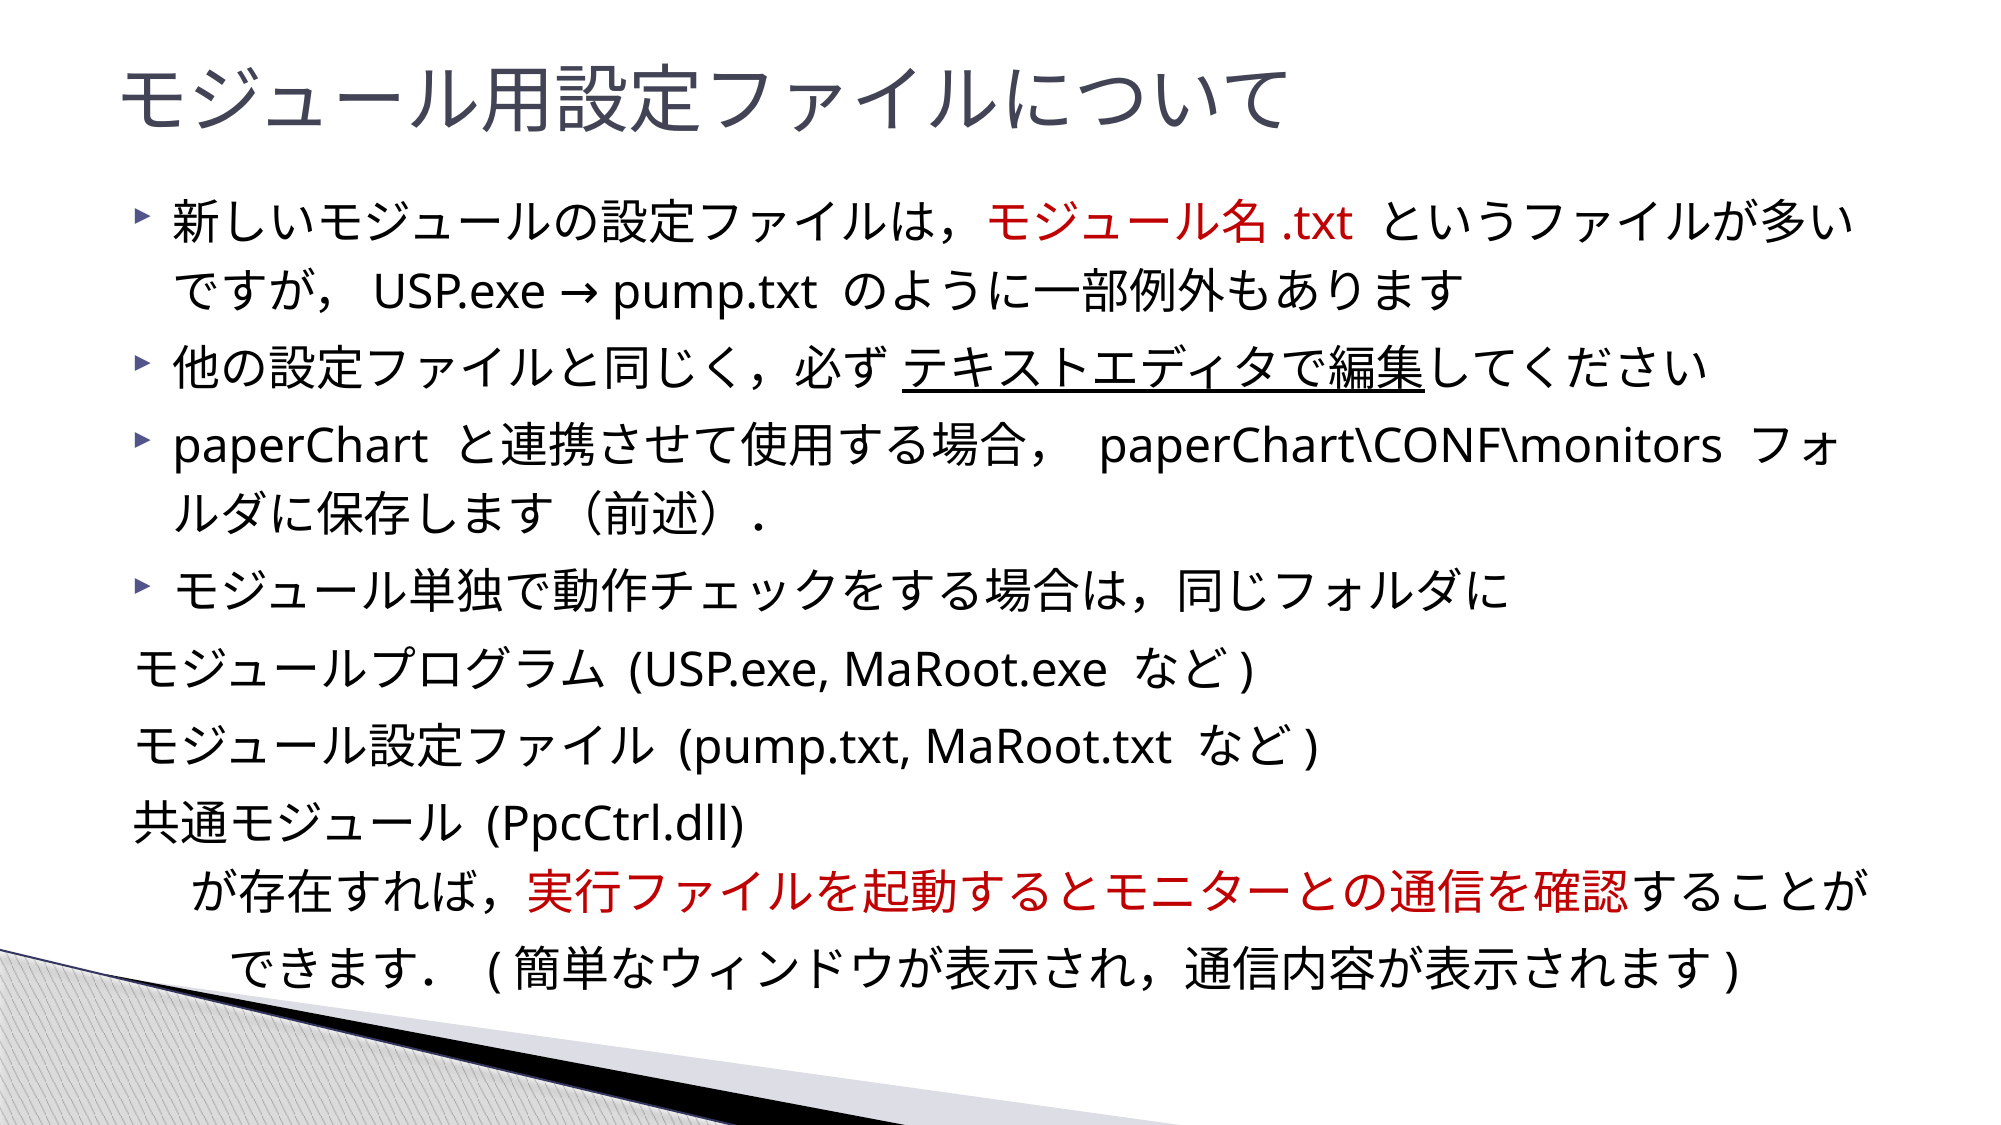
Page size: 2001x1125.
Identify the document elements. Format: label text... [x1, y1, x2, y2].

list 新しいモジュールの設定ファイルは，モジュール名.txt というファイルが多いですが，USP.exe → pump.txt のように一部例外もあります 他の設定ファイルと同じく，必ず テキストエディタで編集してください paperChart と連携させて使用する場合， paperChart\CONF\monitors フォルダに保存します（前述）． モジュール単独で動作チェックをする場合は，同じフォルダに モジュールプログラム (USP.exe, MaRoot.exe など) モジュール設定ファイル (pump.txt, MaRoot.txt など) 共通モジュール (PpcCtrl.dll) が存在すれば，実行ファイルを起動するとモニターとの通信を確認することが できます． (簡単なウィンドウが表示され，通信内容が表示されます) [99, 172, 1900, 1071]
title モジュール用設定ファイルについて [99, 45, 1900, 149]
